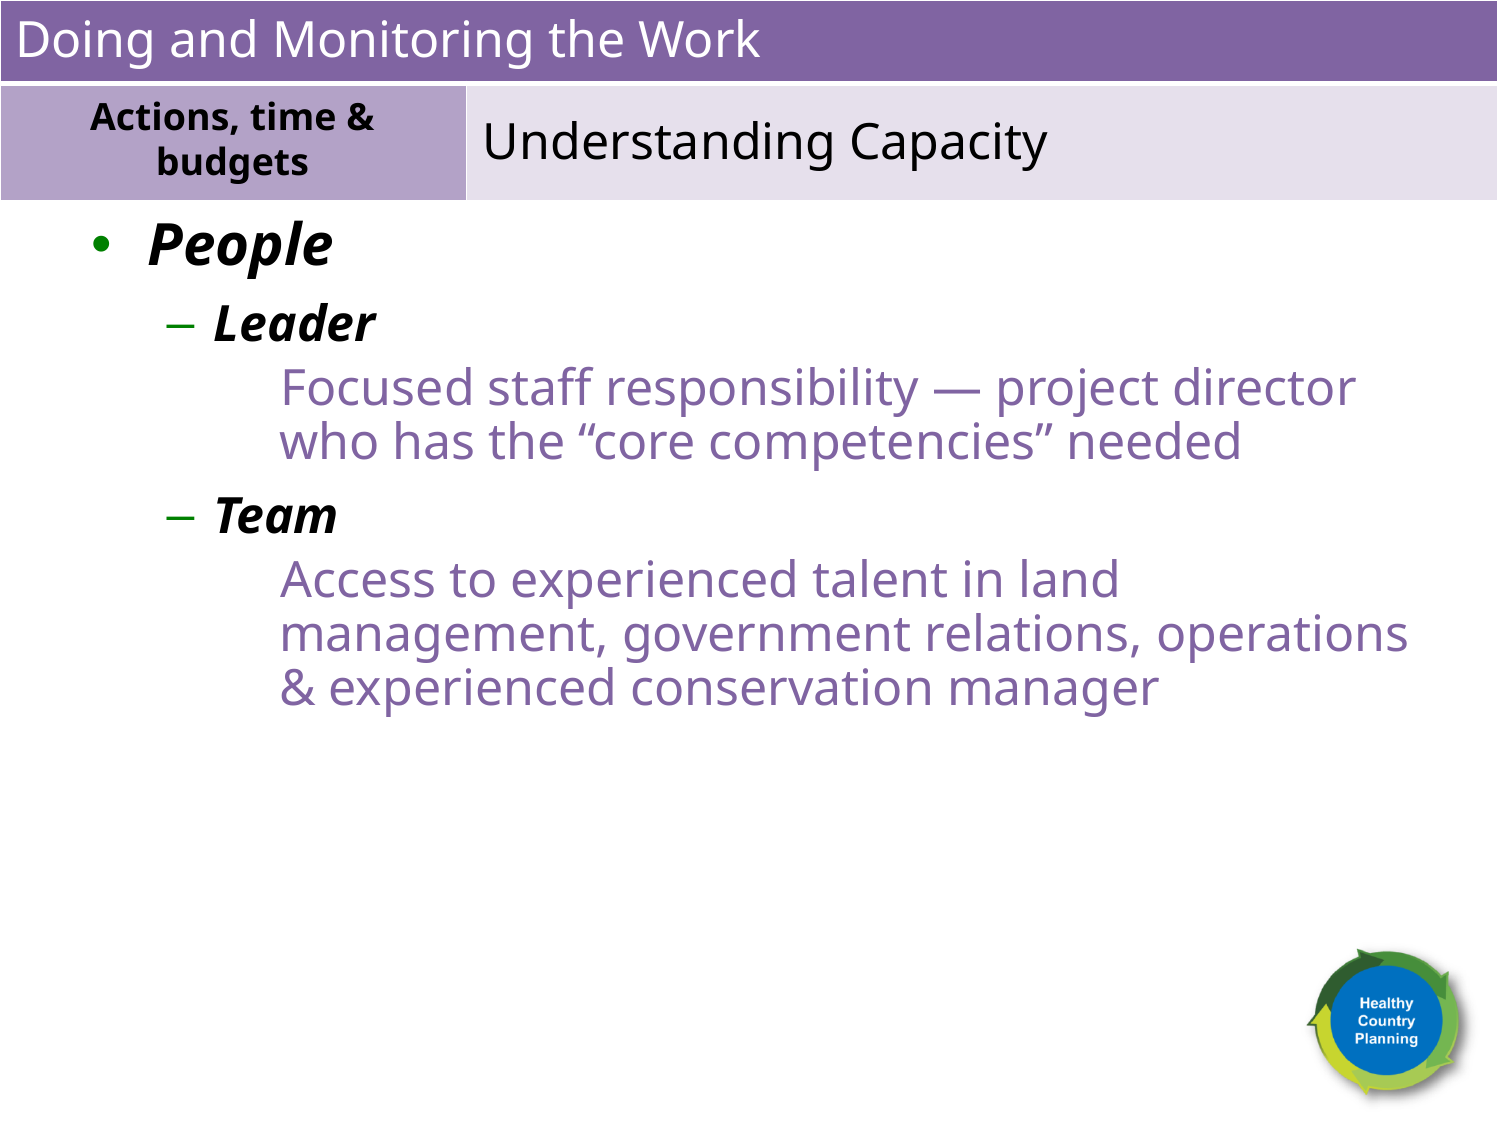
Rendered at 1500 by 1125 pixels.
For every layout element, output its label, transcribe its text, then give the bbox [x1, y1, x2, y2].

list Doing and Monitoring the Work [0, 0, 1498, 76]
list Understanding Capacity [467, 101, 1500, 177]
list Actions, time & budgets [1, 84, 464, 191]
picture [1287, 937, 1498, 1125]
text_box People Leader Focused staff responsibility — project director who has the “core competencies” needed Team Access to experienced talent in land management, government relations, operations & experienced conservation manager [76, 208, 1440, 1083]
